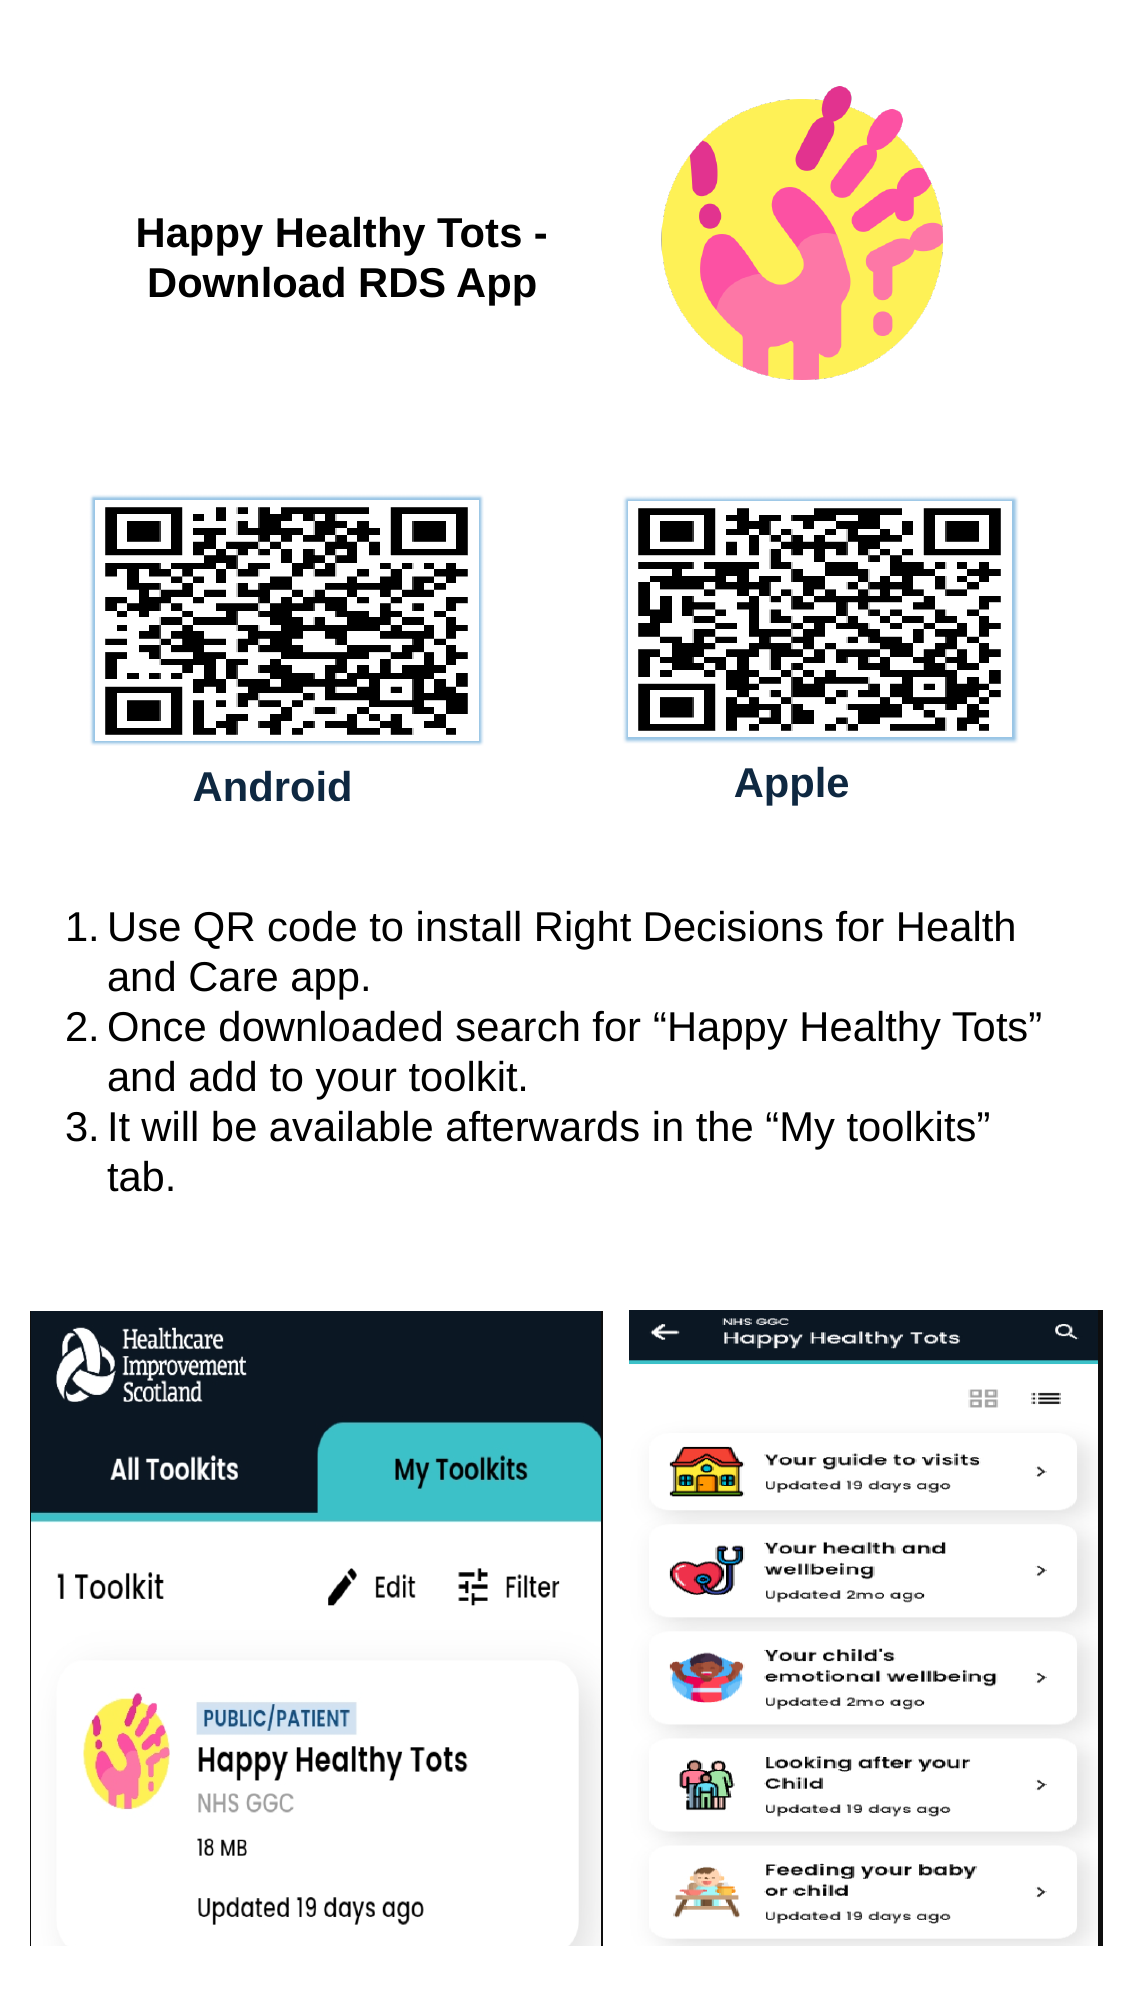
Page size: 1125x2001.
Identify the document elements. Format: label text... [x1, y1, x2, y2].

text_box Use QR code to install Right Decisions for Health and Care app.​ Once downloaded search for​ “Happy Healthy Tots” and add to your toolkit.​ It will be available afterwards in the “My toolkits” tab.​ [56, 895, 1073, 1204]
picture [628, 1310, 1104, 1947]
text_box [628, 500, 1013, 815]
picture [655, 85, 950, 381]
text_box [94, 499, 479, 818]
text_box Happy Healthy Tots - Download RDS App [120, 198, 655, 314]
picture [30, 1311, 604, 1947]
